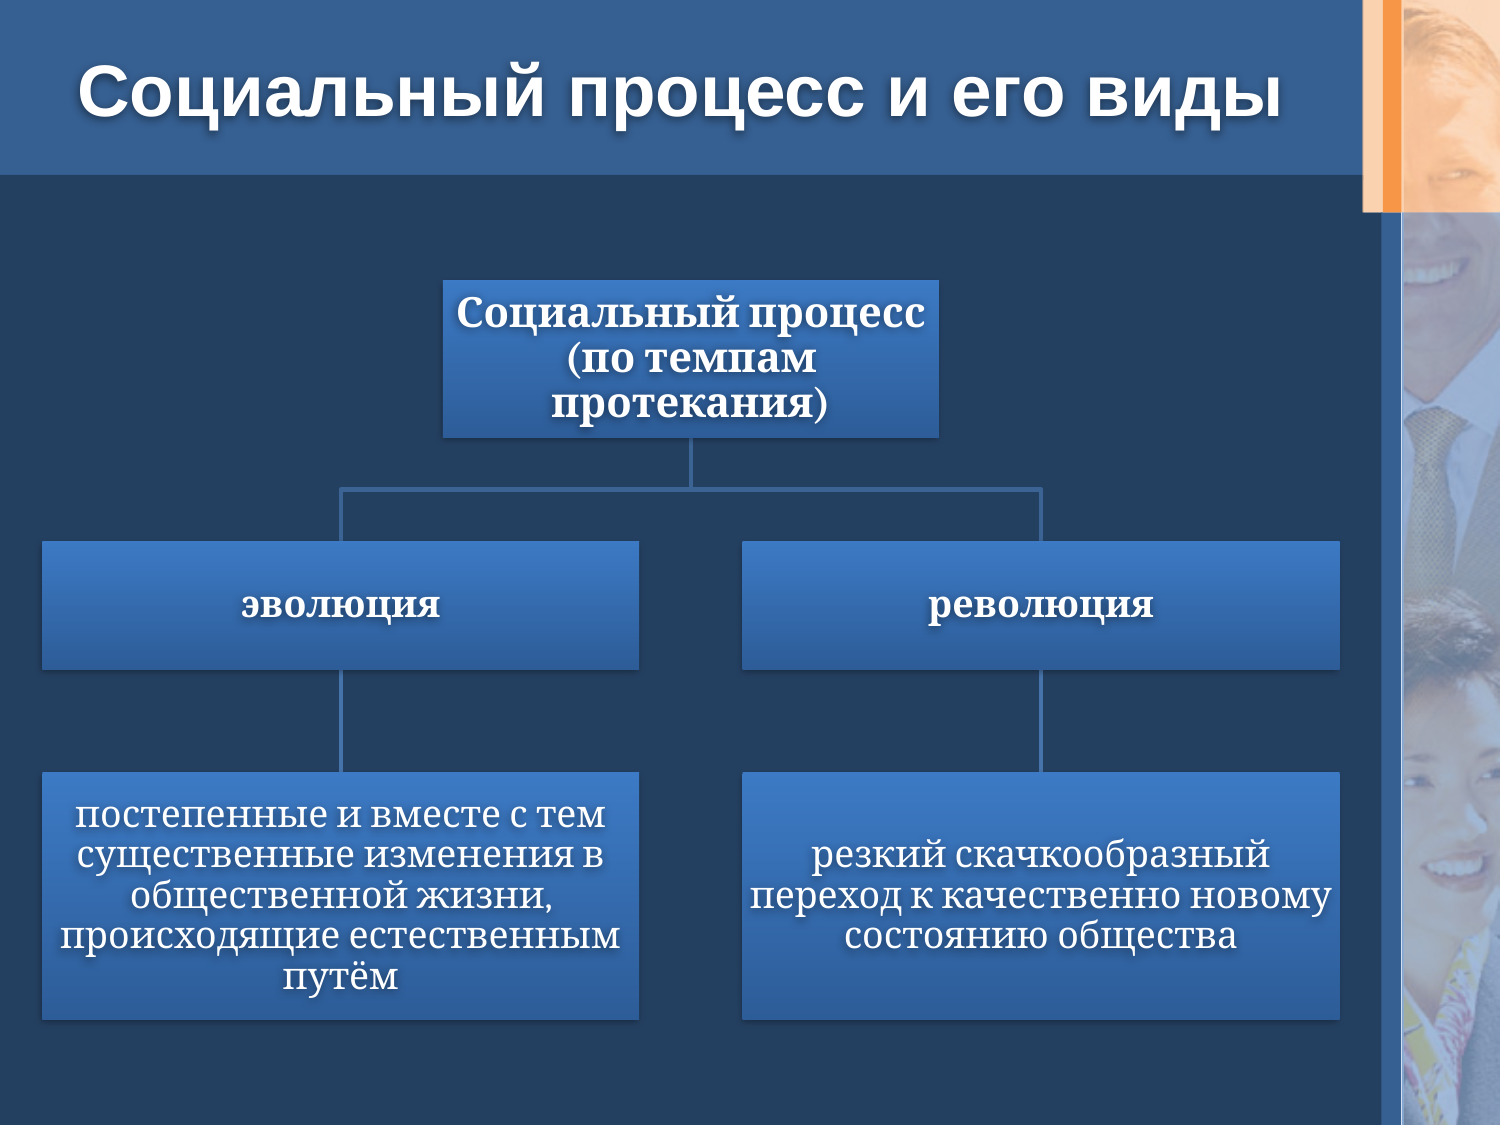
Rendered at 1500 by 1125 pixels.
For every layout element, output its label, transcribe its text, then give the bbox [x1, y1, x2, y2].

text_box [41, 279, 1340, 1020]
title Социальный процесс и его виды [0, 0, 1363, 175]
picture [1401, 0, 1500, 1125]
